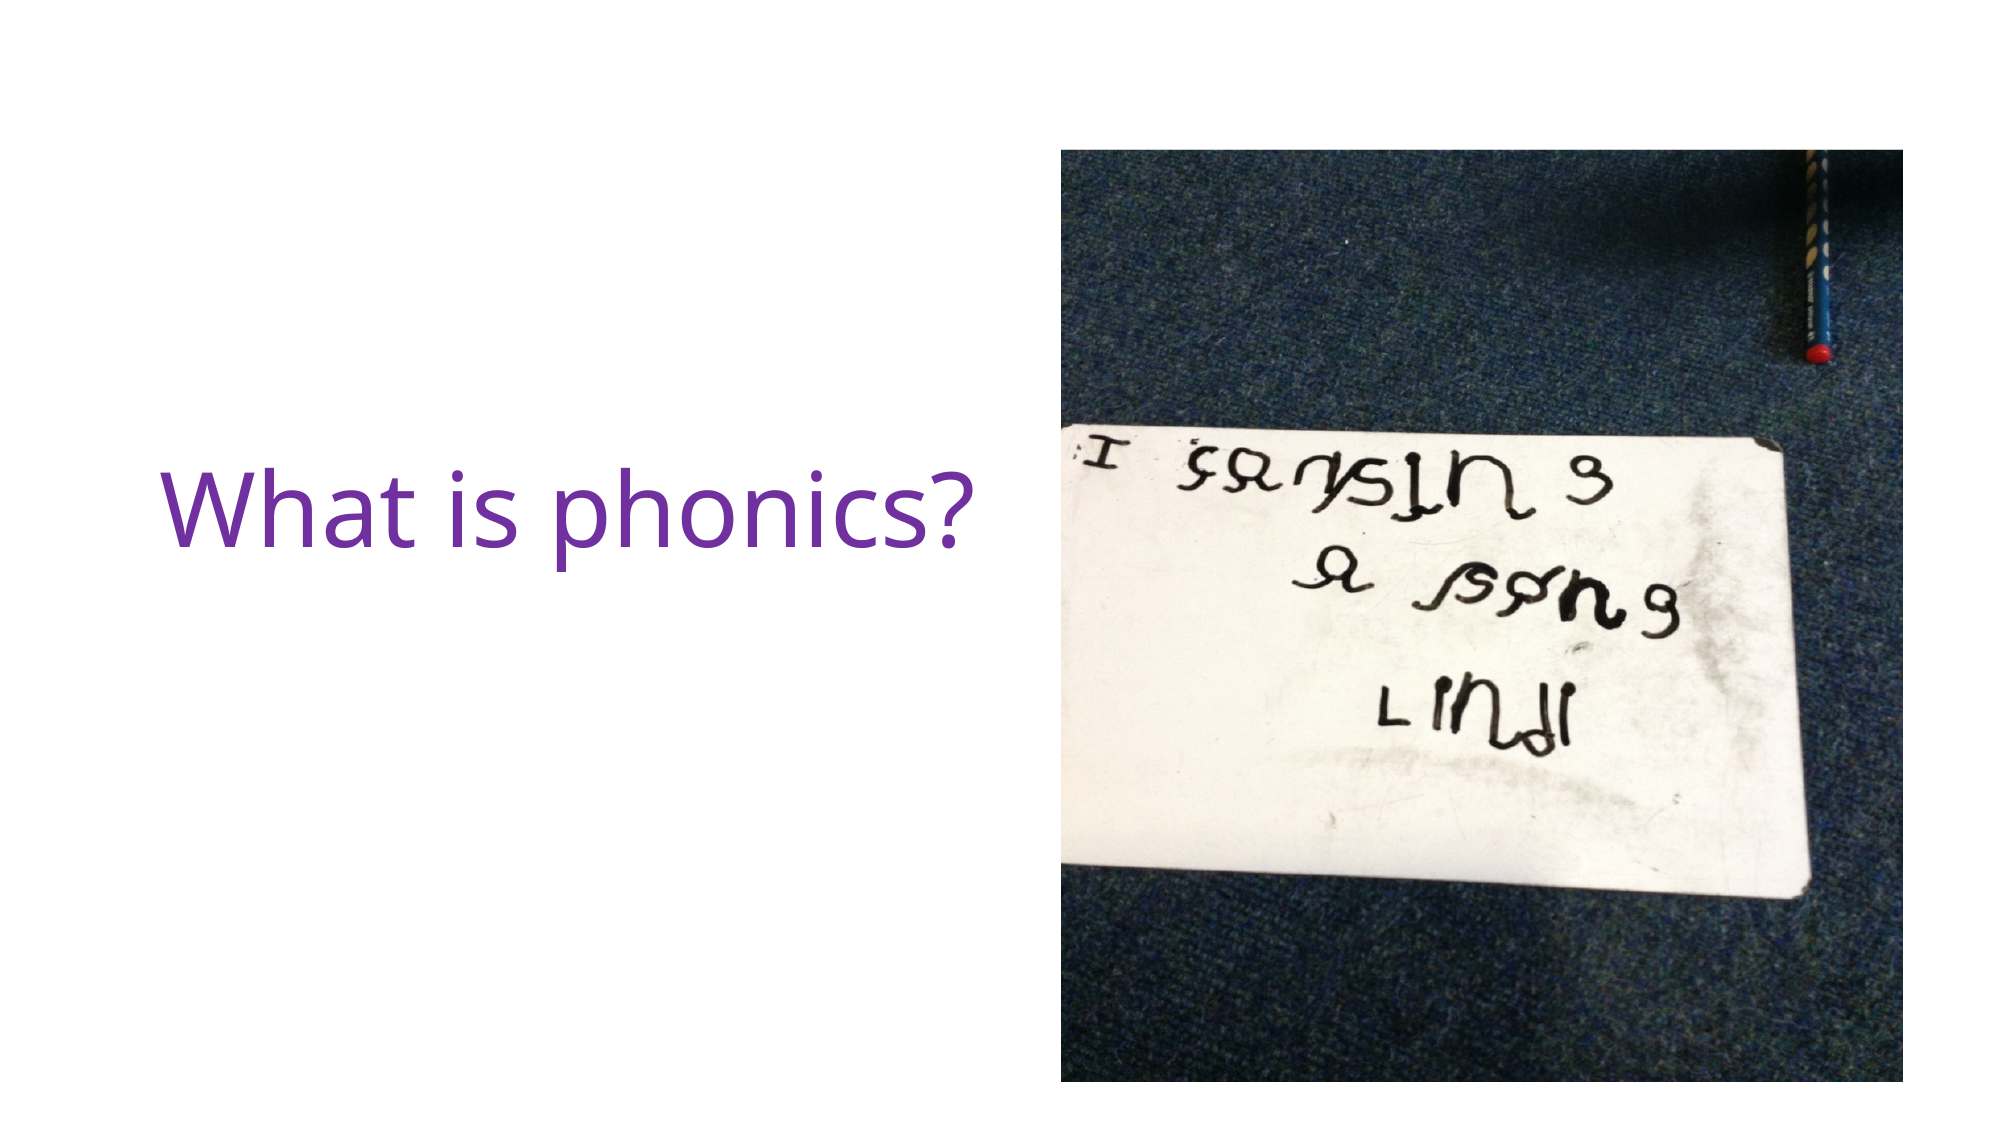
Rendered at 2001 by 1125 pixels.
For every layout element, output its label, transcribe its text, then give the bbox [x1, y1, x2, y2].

picture [1015, 150, 1948, 1081]
list What is phonics? [144, 122, 1870, 1011]
